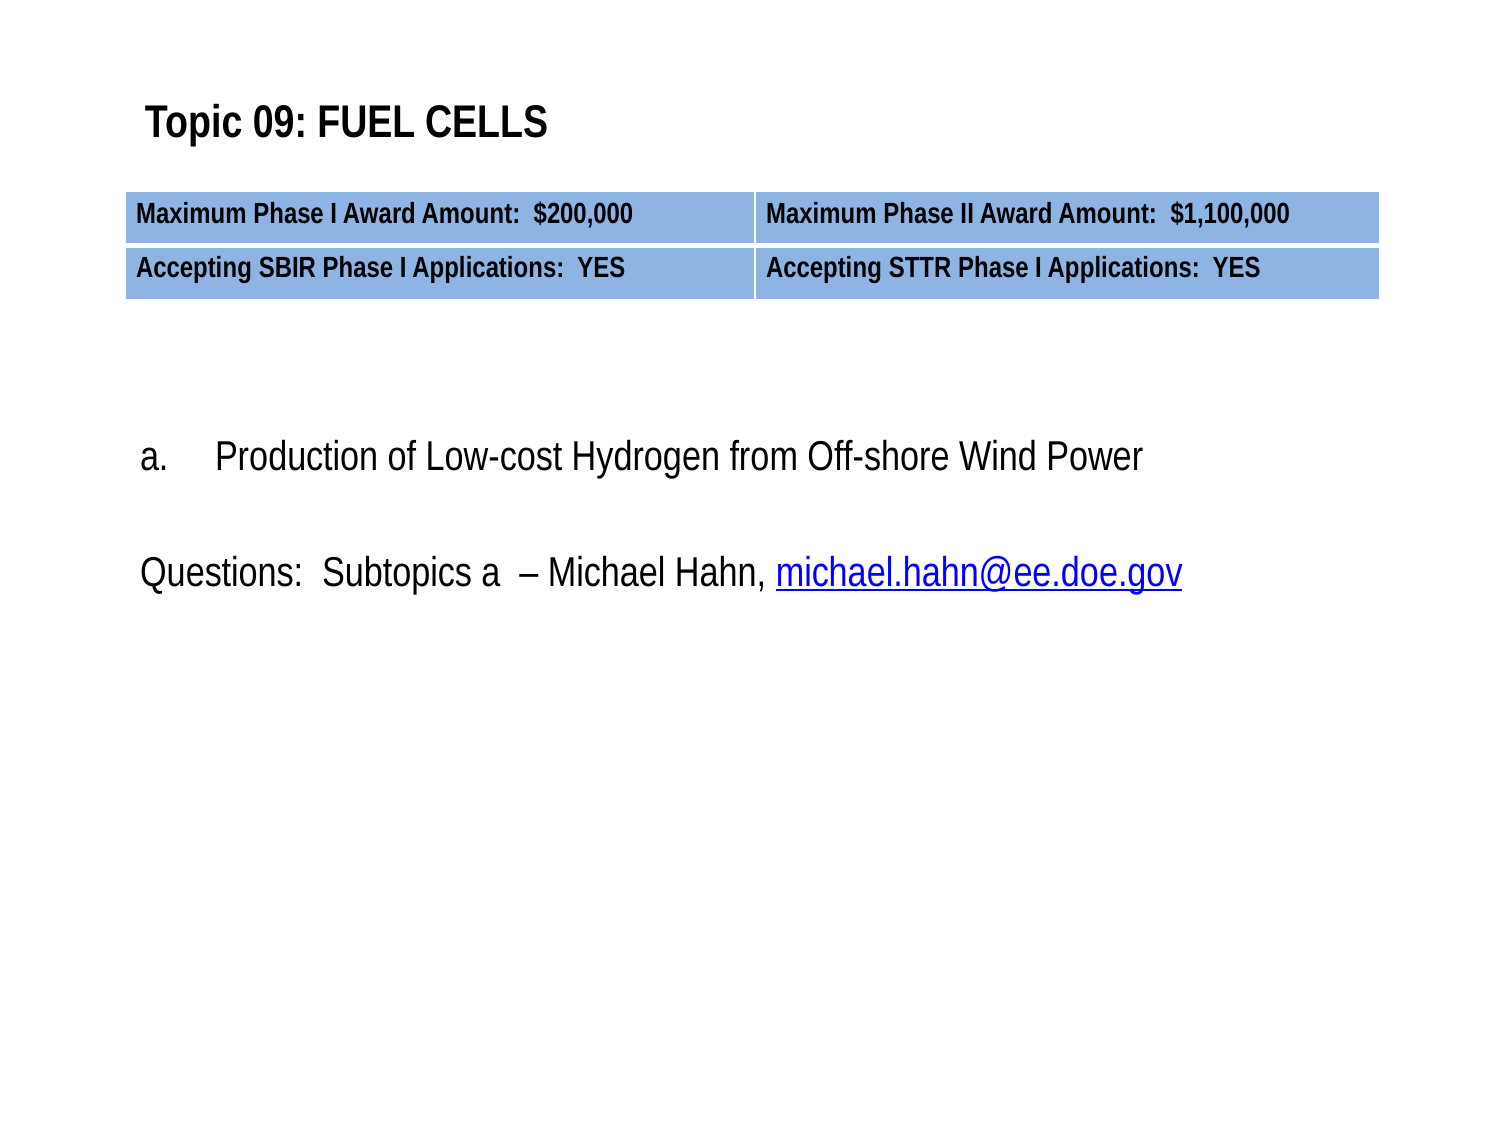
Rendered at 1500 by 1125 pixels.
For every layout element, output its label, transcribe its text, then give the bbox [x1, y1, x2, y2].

table_header Maximum Phase I Award Amount: $200,000 [126, 192, 754, 243]
table_cell Accepting SBIR Phase I Applications: YES [126, 248, 754, 299]
table_cell Accepting STTR Phase I Applications: YES [756, 248, 1379, 299]
subtitle Production of Low-cost Hydrogen from Off-shore Wind Power Questions: Subtopics a – Michael Hahn, michael.hahn@ee.doe.gov [125, 362, 1381, 1025]
title Topic 09: FUEL CELLS [130, 50, 1381, 188]
table_header Maximum Phase II Award Amount: $1,100,000 [756, 192, 1379, 243]
